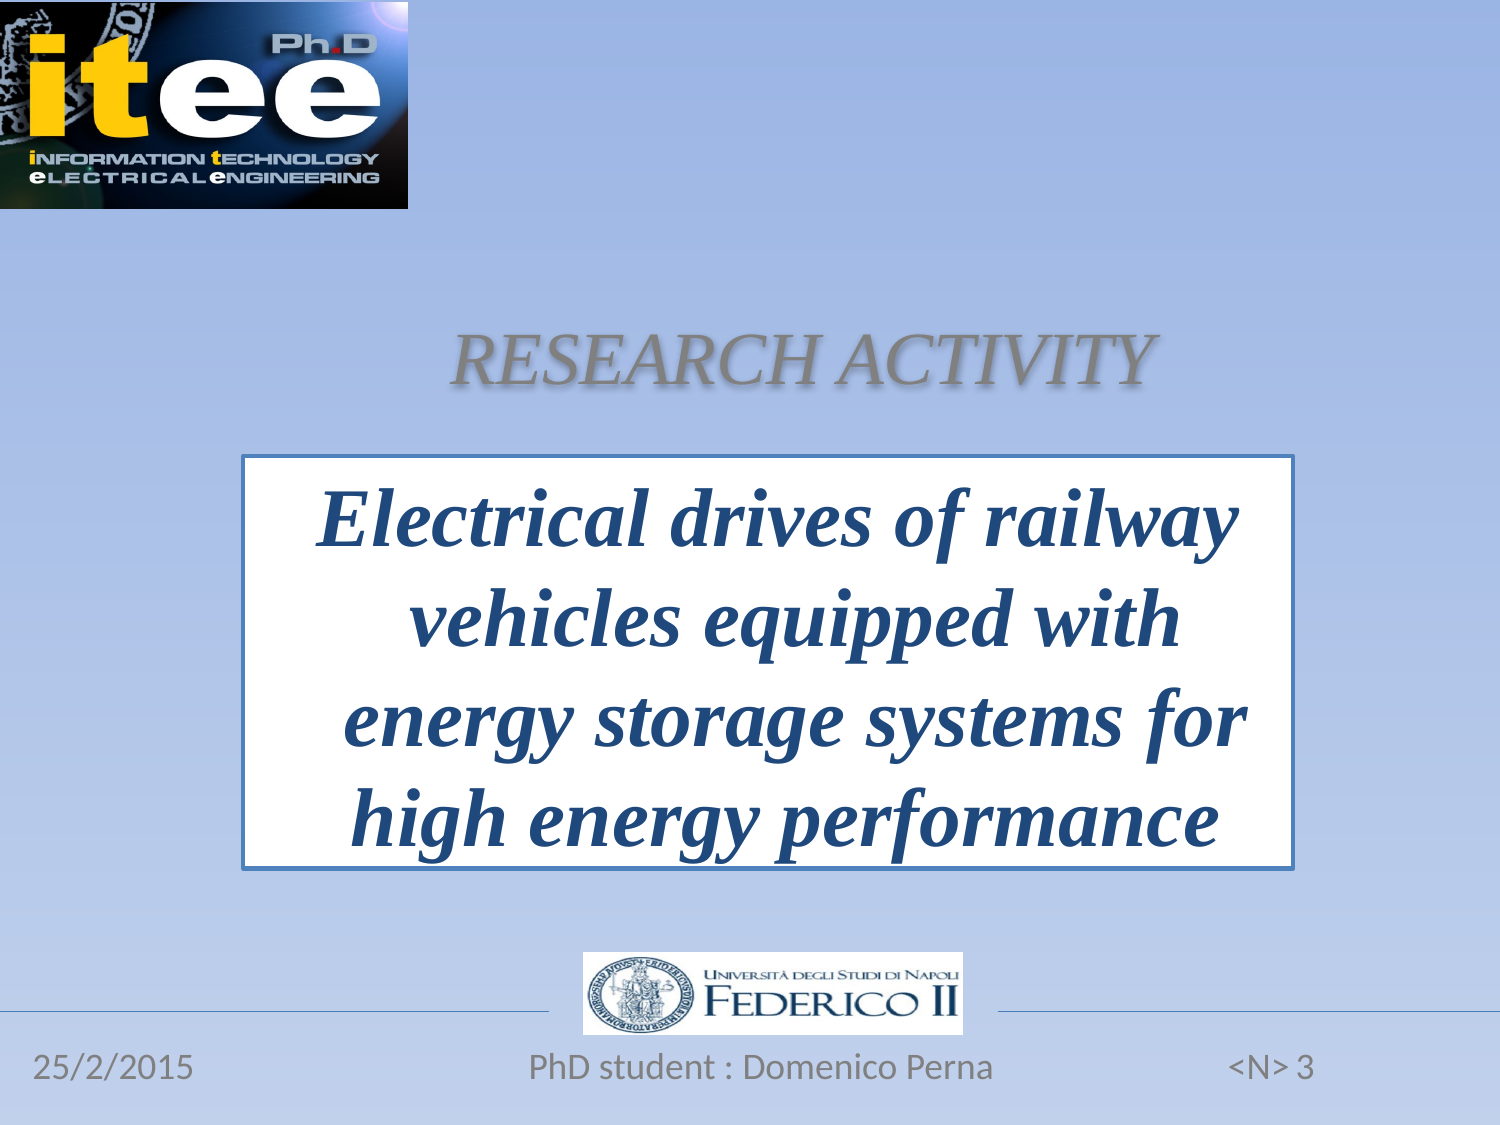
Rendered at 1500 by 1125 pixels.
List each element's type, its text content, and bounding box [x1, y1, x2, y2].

picture [583, 952, 963, 1035]
text_box RESEARCH ACTIVITY [277, 302, 1329, 408]
text_box Electrical drives of railway vehicles equipped with energy storage systems for high energy performance [241, 454, 1295, 871]
picture [0, 2, 408, 209]
text_box 3 [1269, 1034, 1341, 1095]
